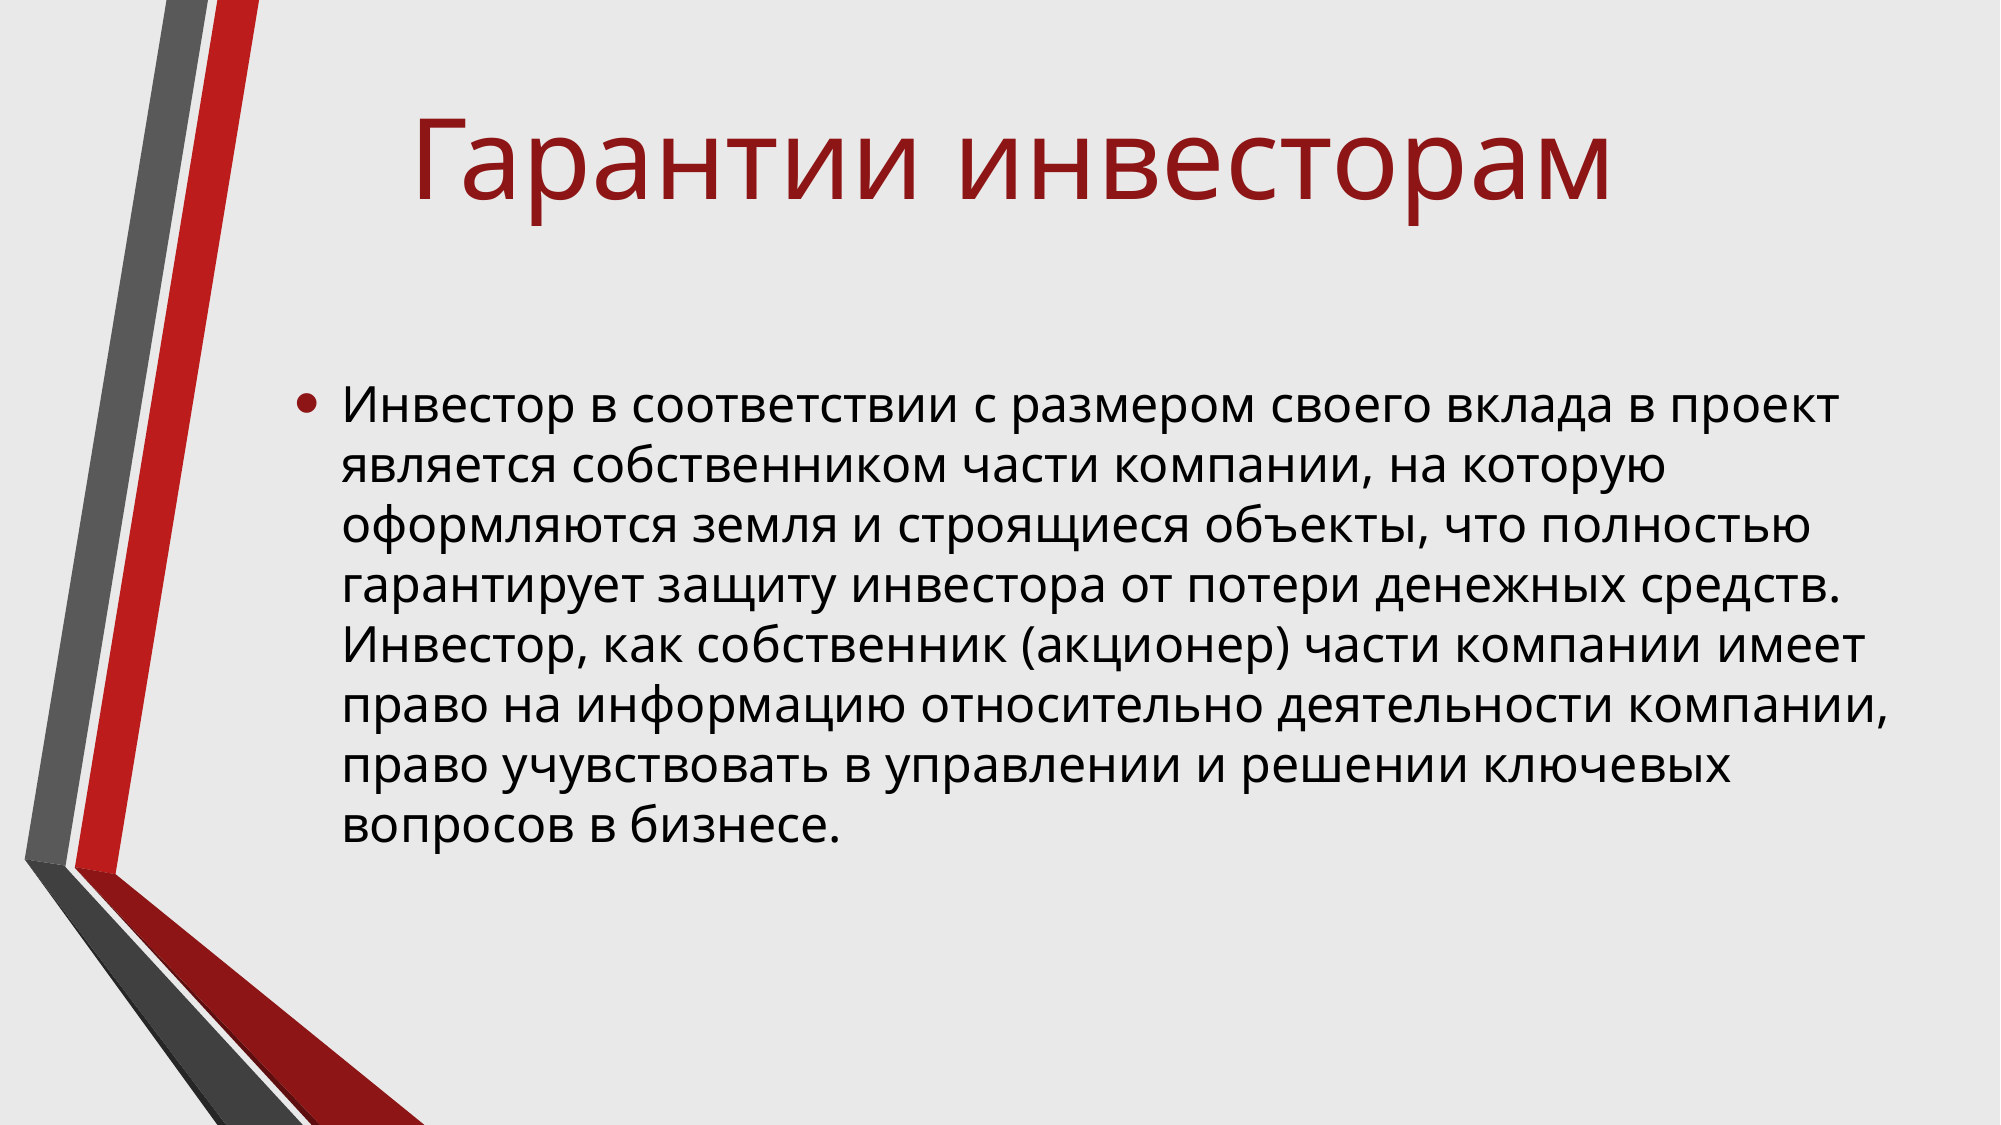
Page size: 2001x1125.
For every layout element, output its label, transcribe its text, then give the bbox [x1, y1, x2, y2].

list Инвестор в соответствии с размером своего вклада в проект является собственником части компании, на которую оформляются земля и строящиеся объекты, что полностью гарантирует защиту инвестора от потери денежных средств. Инвестор, как собственник (акционер) части компании имеет право на информацию относительно деятельности компании, право учувствовать в управлении и решении ключевых вопросов в бизнесе. [279, 356, 1923, 869]
title Гарантии инвесторам [191, 0, 1835, 310]
